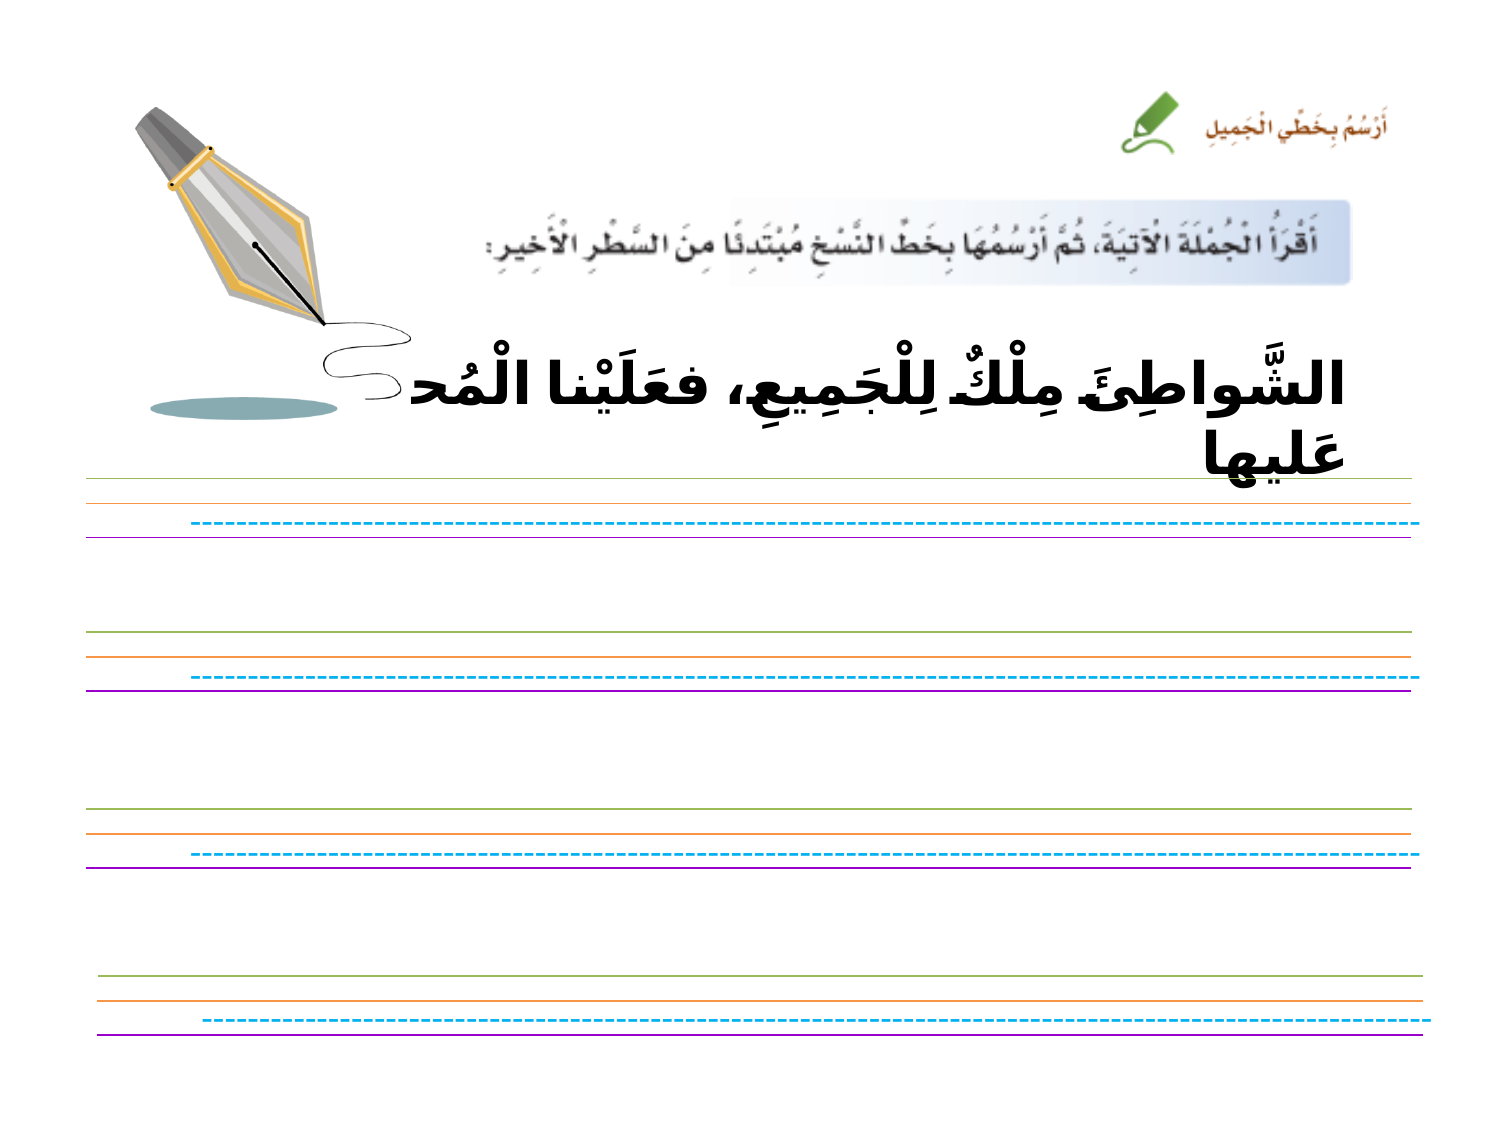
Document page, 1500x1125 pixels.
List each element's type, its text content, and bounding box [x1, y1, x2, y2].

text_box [52, 808, 1436, 882]
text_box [52, 477, 1436, 551]
text_box الشَّواطِئَ مِلْكٌ لِلْجَمِيعِ، فعَلَيْنا الْمُحافَظَةَ عَليها [240, 338, 1365, 476]
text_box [64, 975, 1448, 1047]
picture [454, 195, 1353, 291]
picture [135, 107, 411, 420]
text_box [52, 631, 1436, 705]
picture [1115, 90, 1396, 156]
